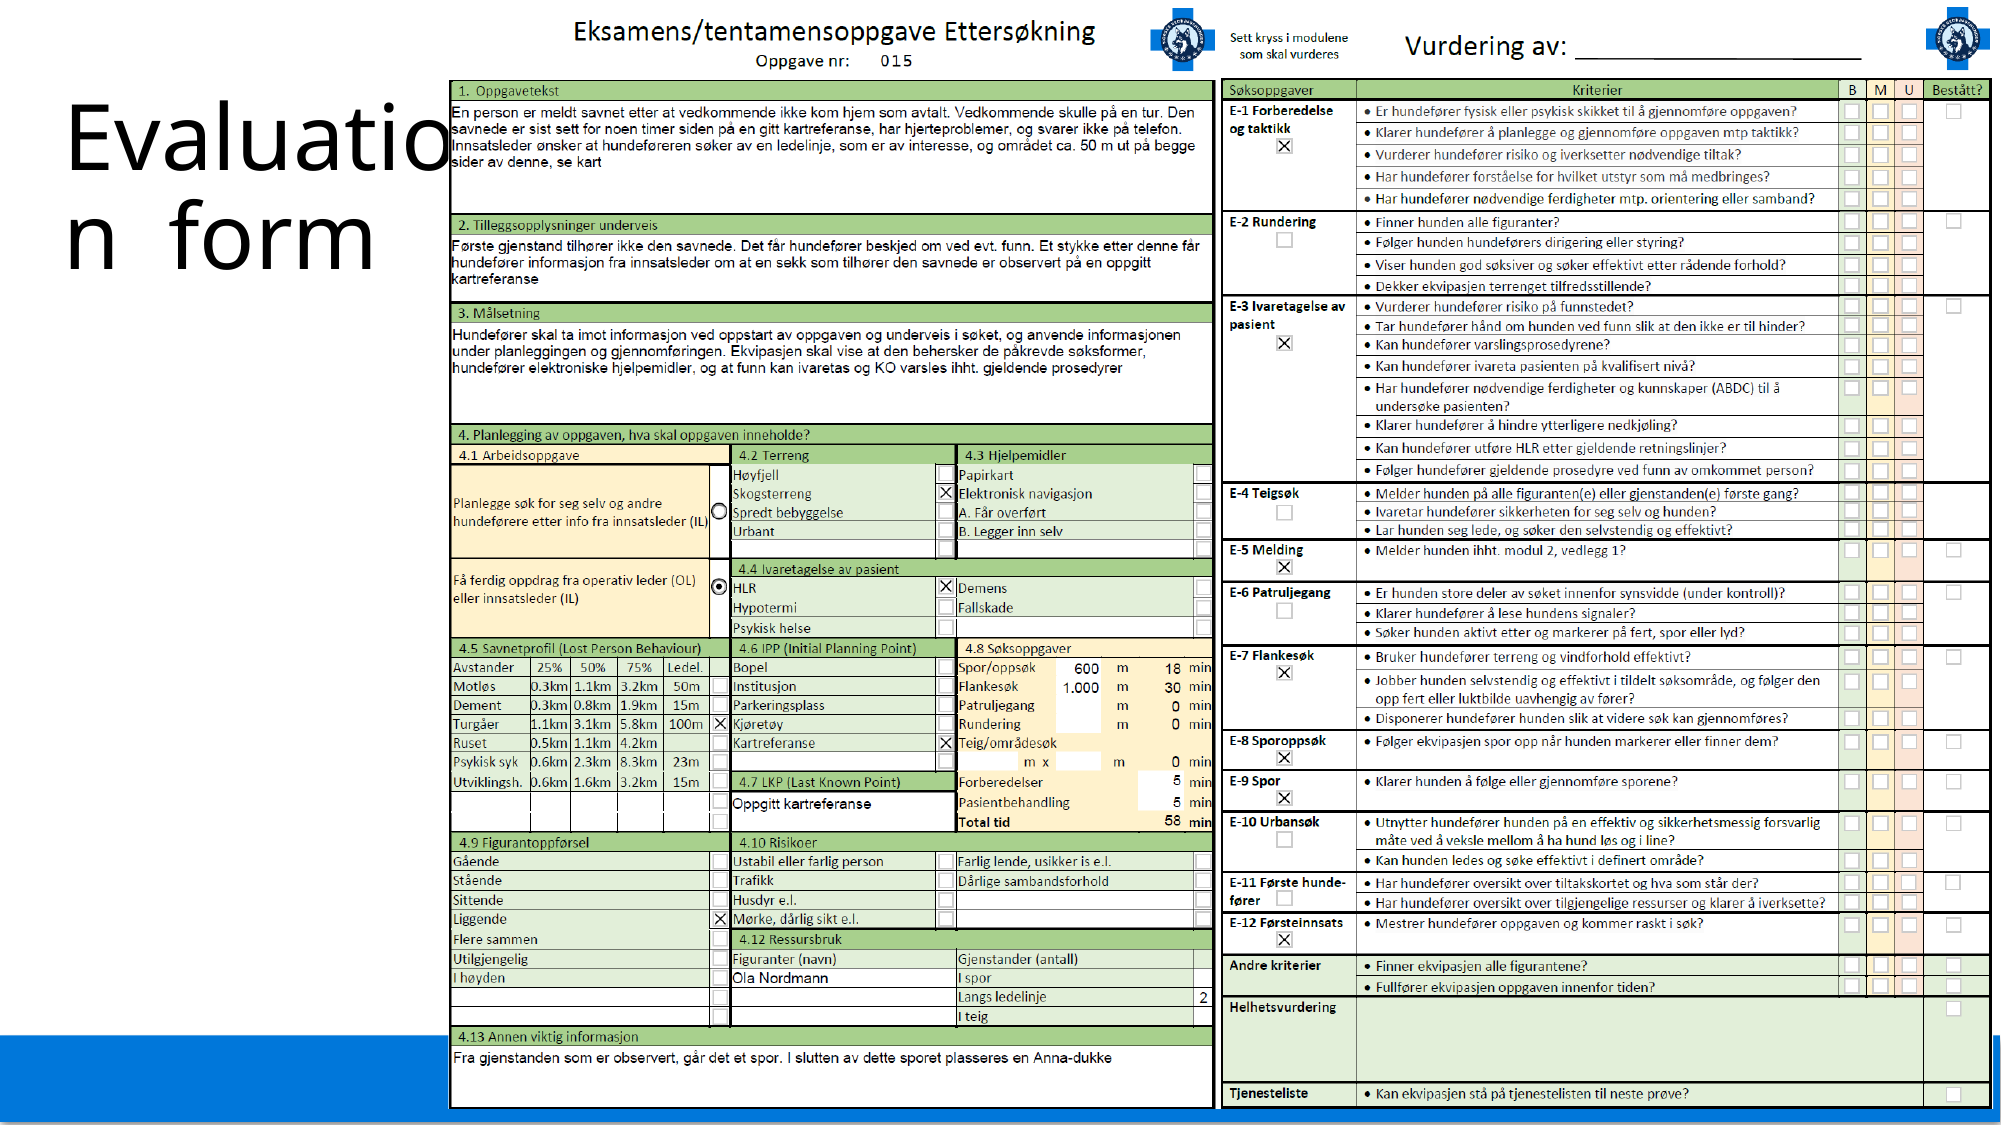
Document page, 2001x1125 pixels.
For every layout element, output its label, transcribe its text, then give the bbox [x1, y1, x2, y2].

title Evaluation form [48, 56, 448, 326]
picture [448, 0, 1994, 1109]
